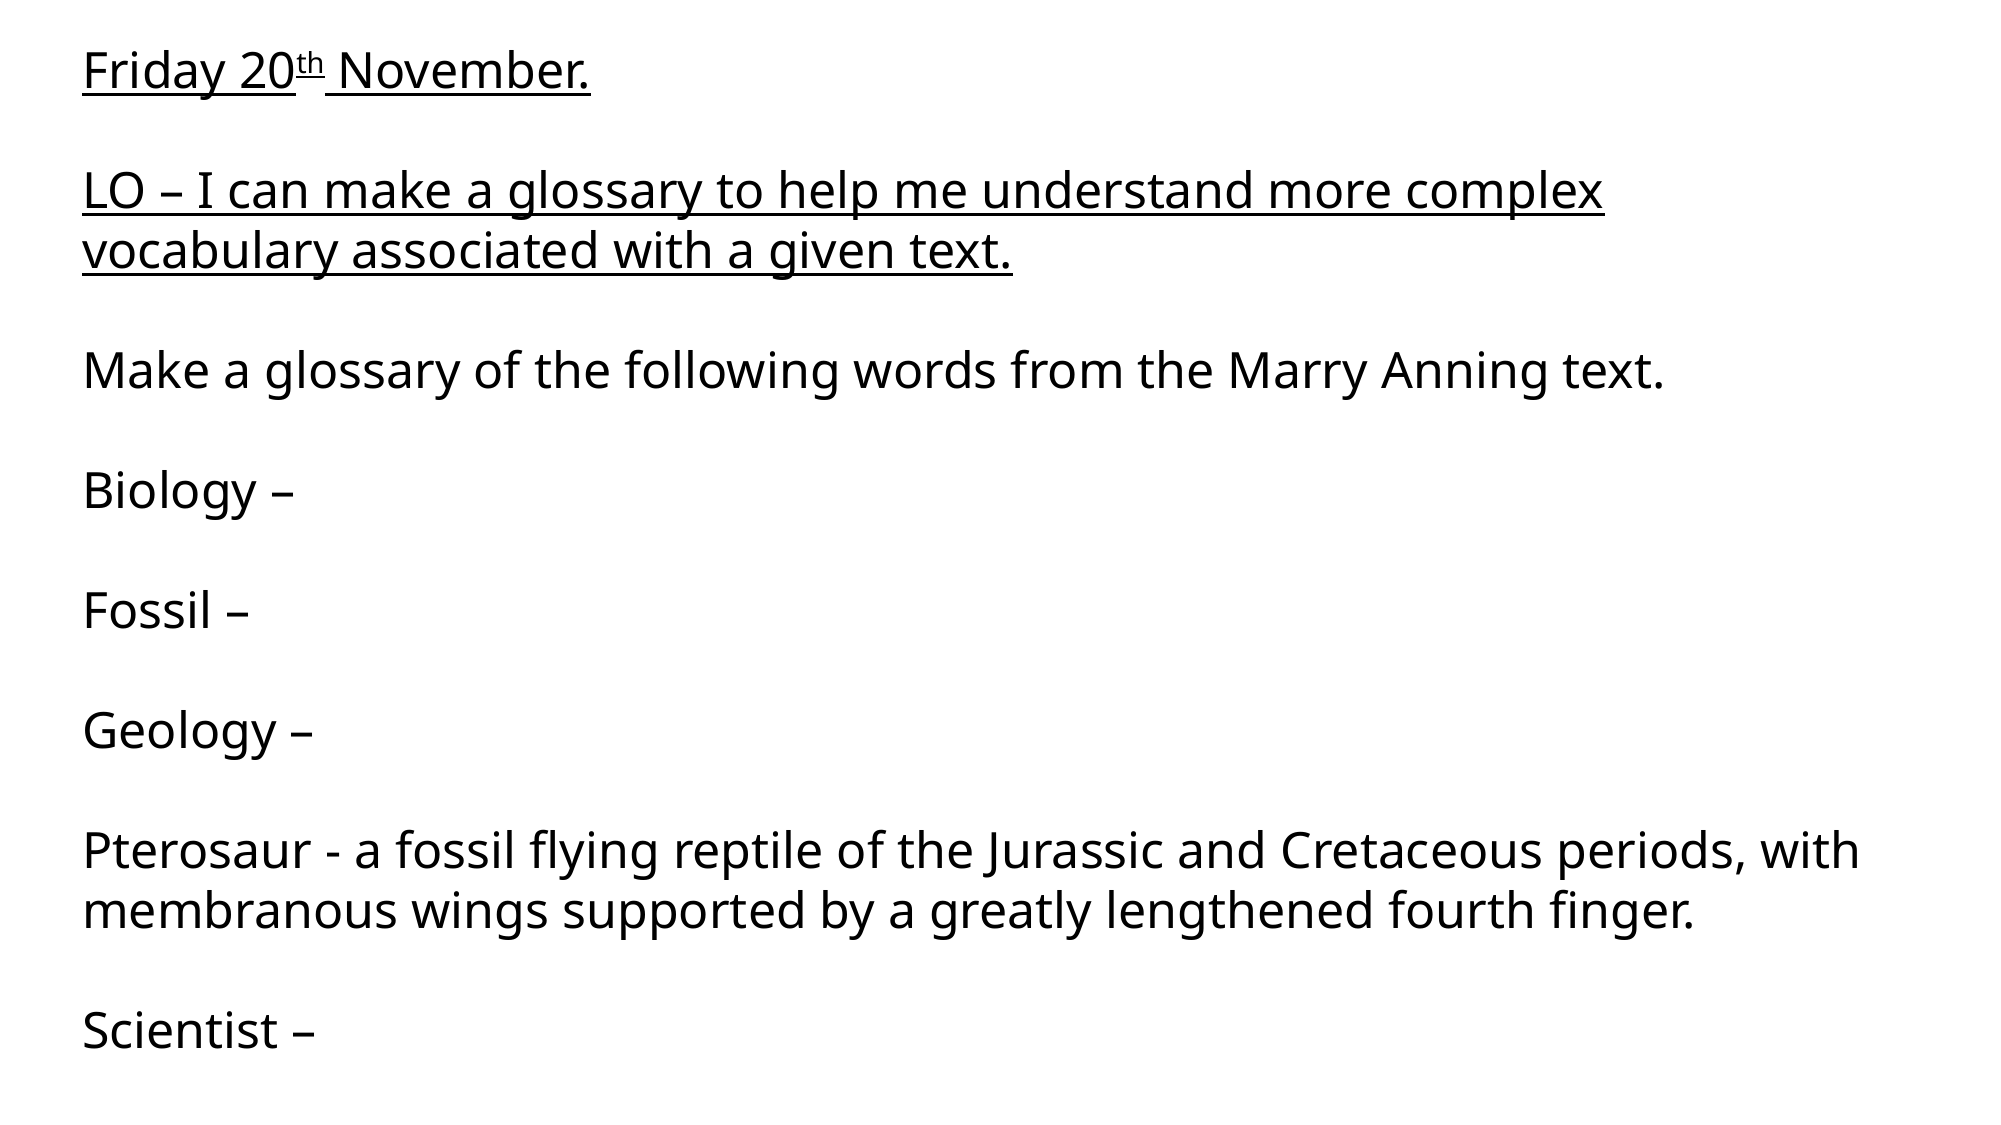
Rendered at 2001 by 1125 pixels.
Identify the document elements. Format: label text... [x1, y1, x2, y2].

text_box Friday 20th November. LO – I can make a glossary to help me understand more complex vocabulary associated with a given text. Make a glossary of the following words from the Marry Anning text. Biology – Fossil – Geology – Pterosaur - a fossil flying reptile of the Jurassic and Cretaceous periods, with membranous wings supported by a greatly lengthened fourth finger. Scientist – [67, 31, 1887, 1125]
